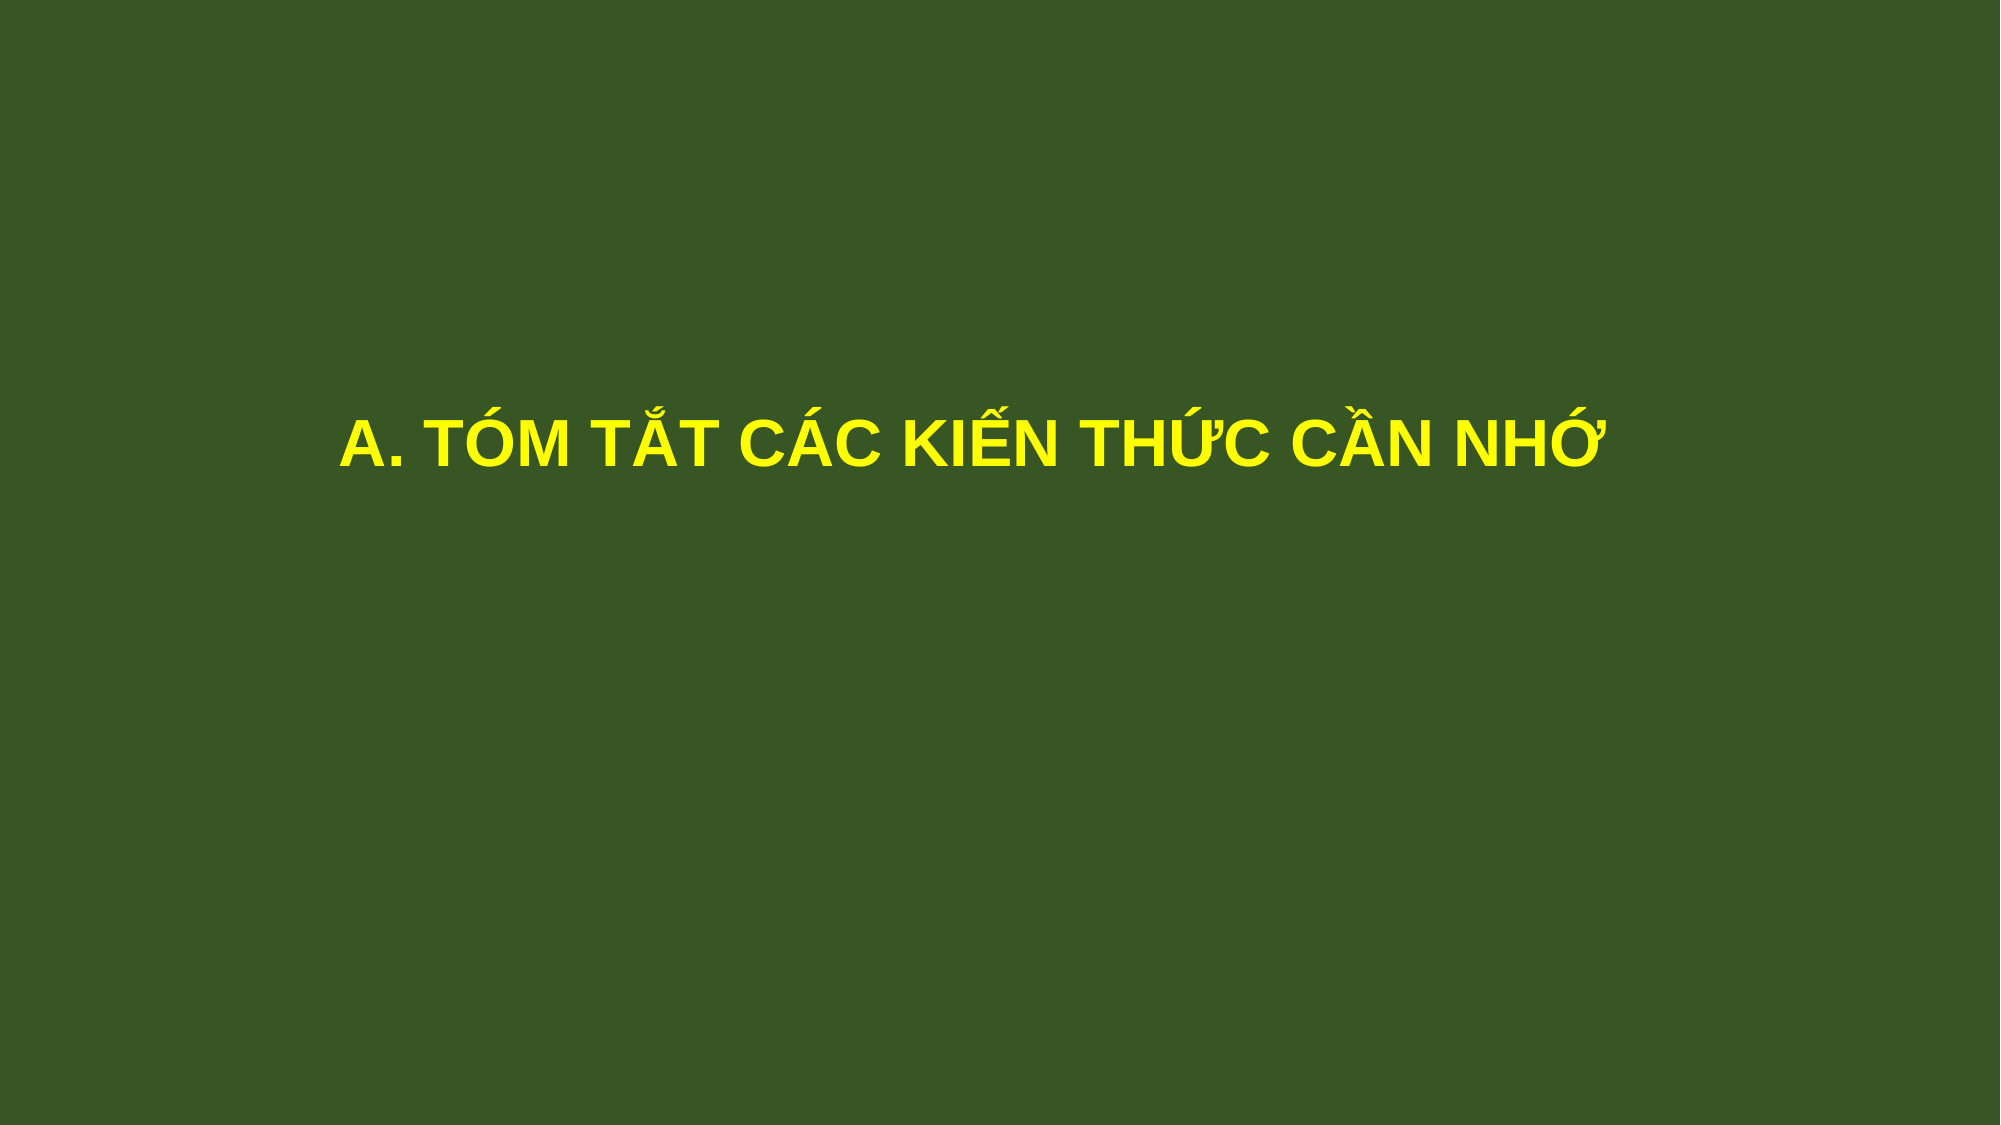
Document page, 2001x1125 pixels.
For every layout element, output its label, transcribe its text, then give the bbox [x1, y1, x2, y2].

text_box A. TÓM TẮT CÁC KIẾN THỨC CẦN NHỚ [323, 392, 1665, 488]
